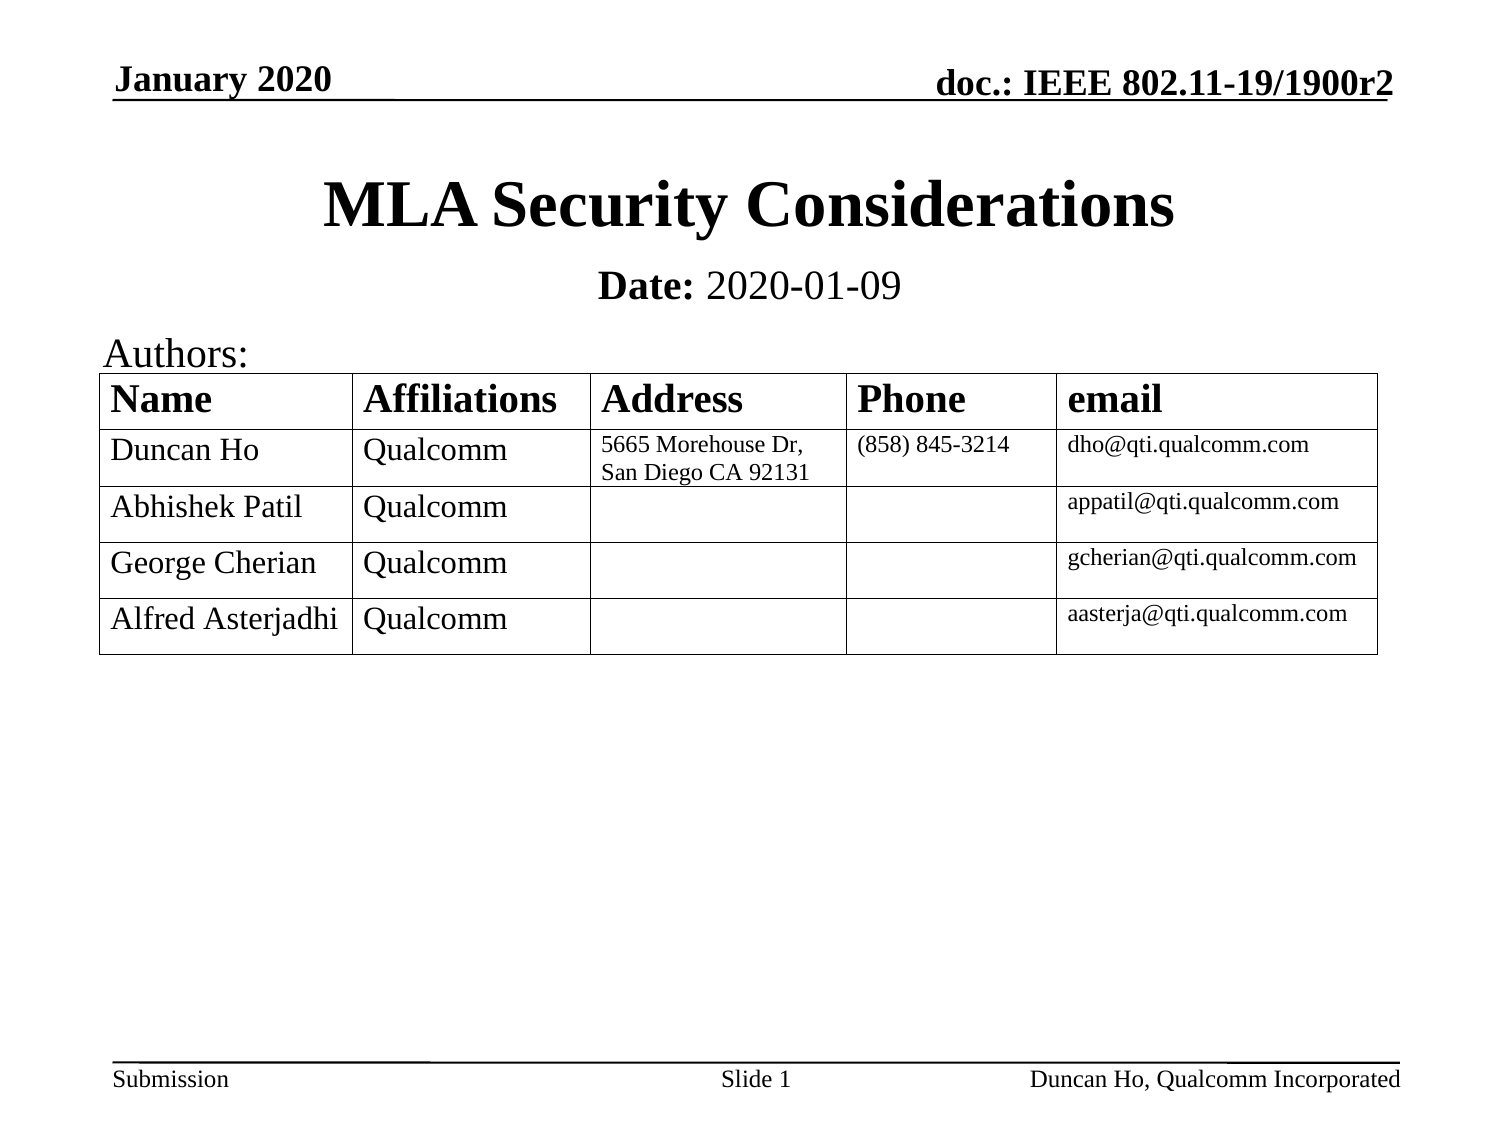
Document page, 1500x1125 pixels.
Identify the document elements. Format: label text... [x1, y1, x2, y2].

title MLA Security Considerations [112, 112, 1388, 249]
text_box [84, 372, 1409, 780]
list Date: 2020-01-09 [112, 249, 1388, 316]
text_box Authors: [87, 318, 325, 371]
footer Duncan Ho, Qualcomm Incorporated [902, 1061, 1402, 1093]
slide_number Slide 1 [712, 1061, 800, 1123]
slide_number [114, 54, 493, 100]
